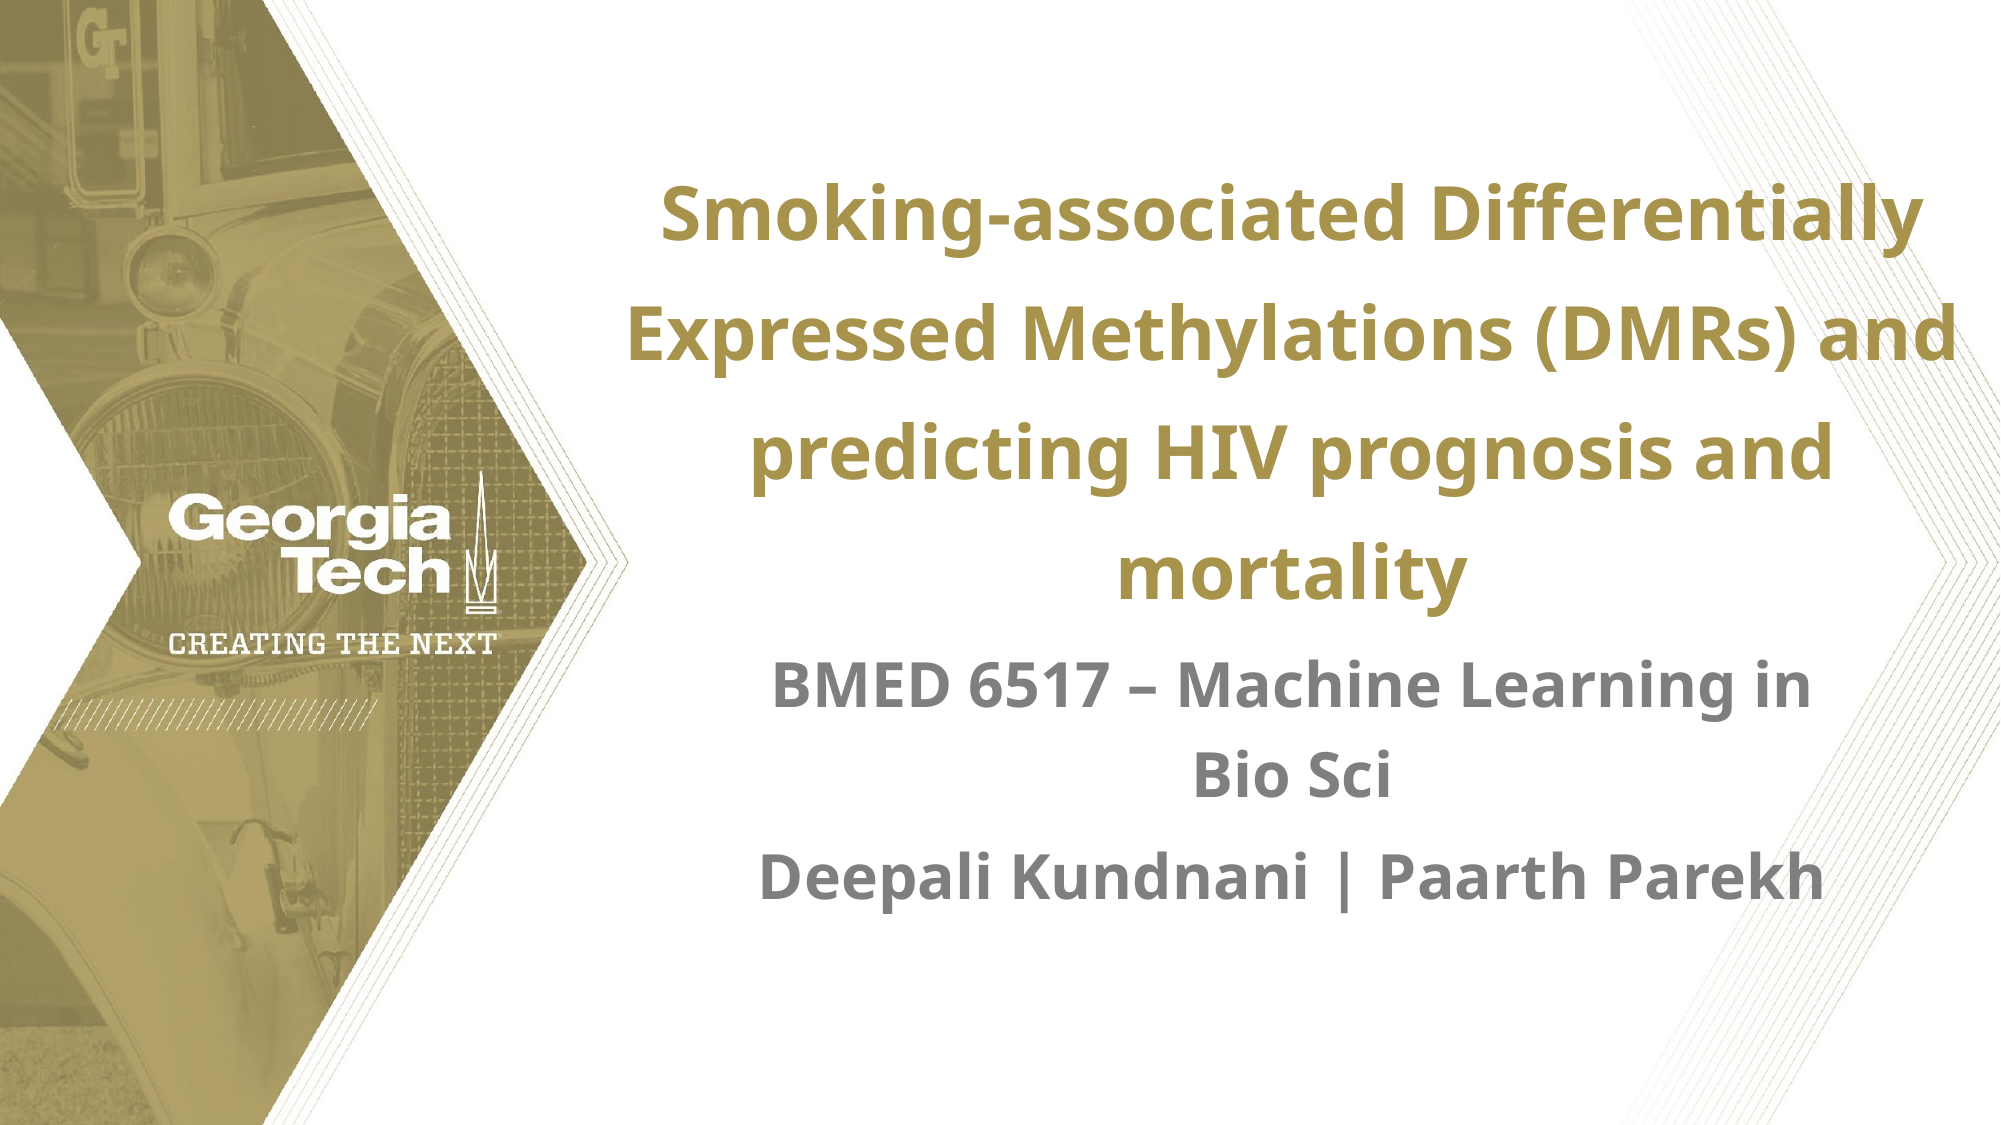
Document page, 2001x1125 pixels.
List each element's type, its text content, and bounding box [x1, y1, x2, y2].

picture [0, 0, 2001, 1125]
title Smoking-associated Differentially Expressed Methylations (DMRs) and predicting HIV prognosis and mortality [557, 54, 2000, 622]
subtitle BMED 6517 – Machine Learning in Bio Sci Deepali Kundnani | Paarth Parekh [735, 622, 1850, 899]
